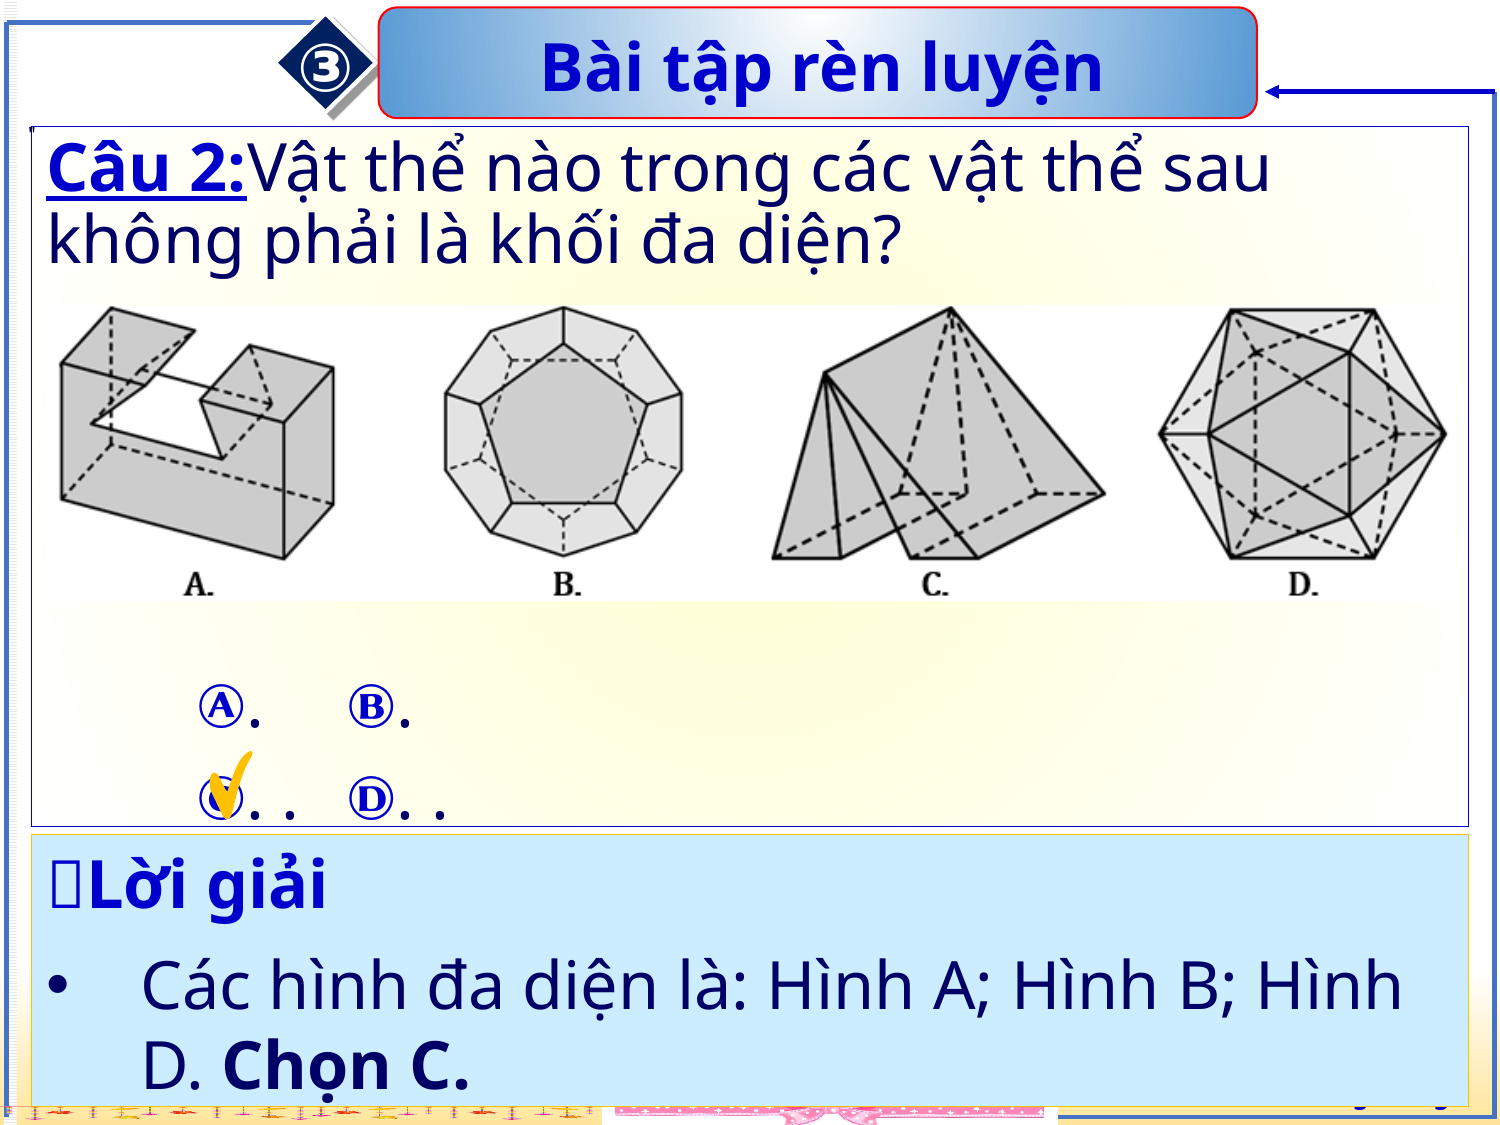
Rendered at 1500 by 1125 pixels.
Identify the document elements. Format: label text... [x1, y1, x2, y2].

picture [0, 1082, 1058, 1125]
text_box Lời giải Các hình đa diện là: Hình A; Hình B; Hình D. Chọn C. [31, 834, 1469, 1107]
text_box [24, 123, 39, 147]
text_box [274, 7, 1257, 119]
picture [46, 305, 1454, 601]
text_box [208, 749, 254, 821]
text_box . [757, 126, 793, 167]
